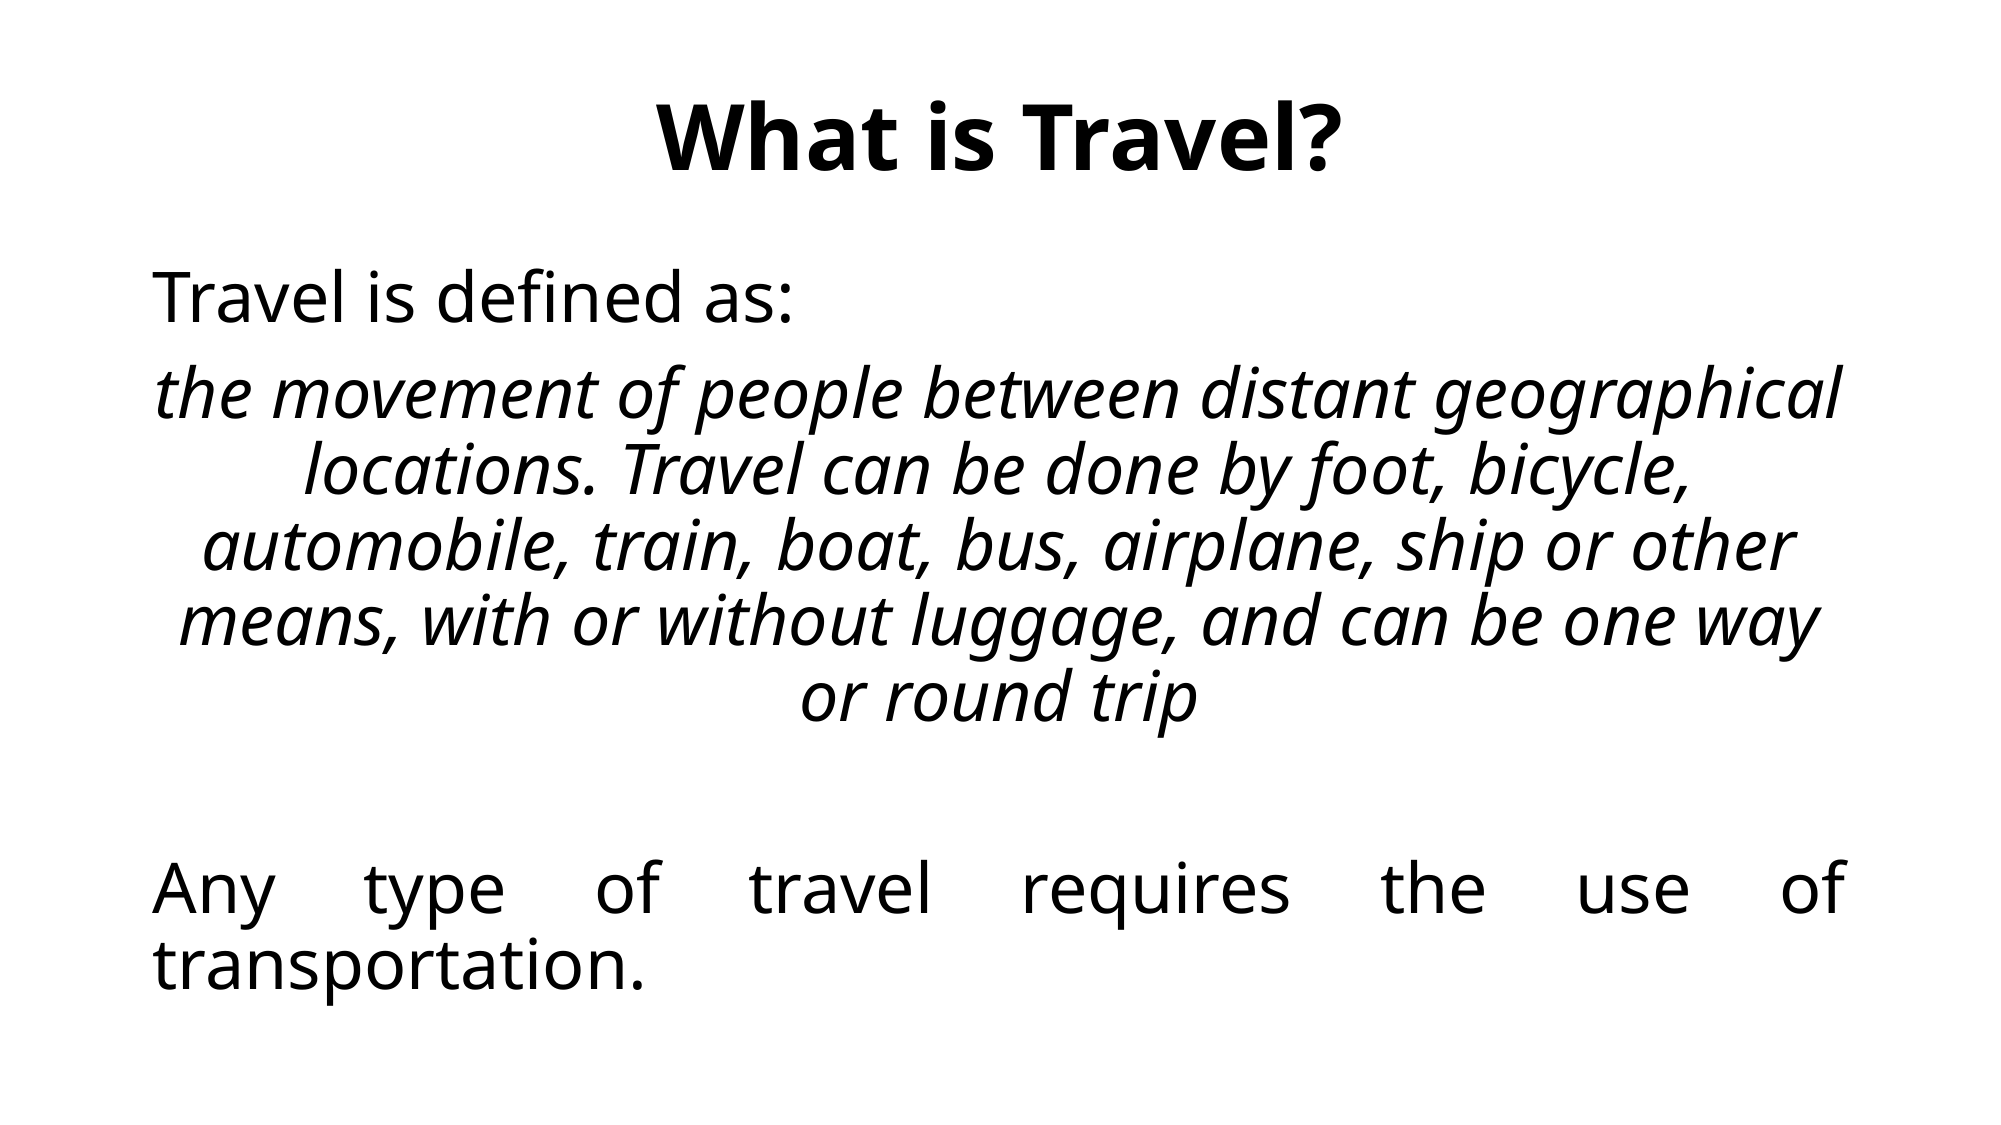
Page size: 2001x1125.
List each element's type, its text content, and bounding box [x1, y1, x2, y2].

title What is Travel? [137, 59, 1863, 222]
list Travel is defined as: the movement of people between distant geographical locations. Travel can be done by foot, bicycle, automobile, train, boat, bus, airplane, ship or other means, with or without luggage, and can be one way or round trip Any type of travel requires the use of transportation. [137, 254, 1863, 1014]
